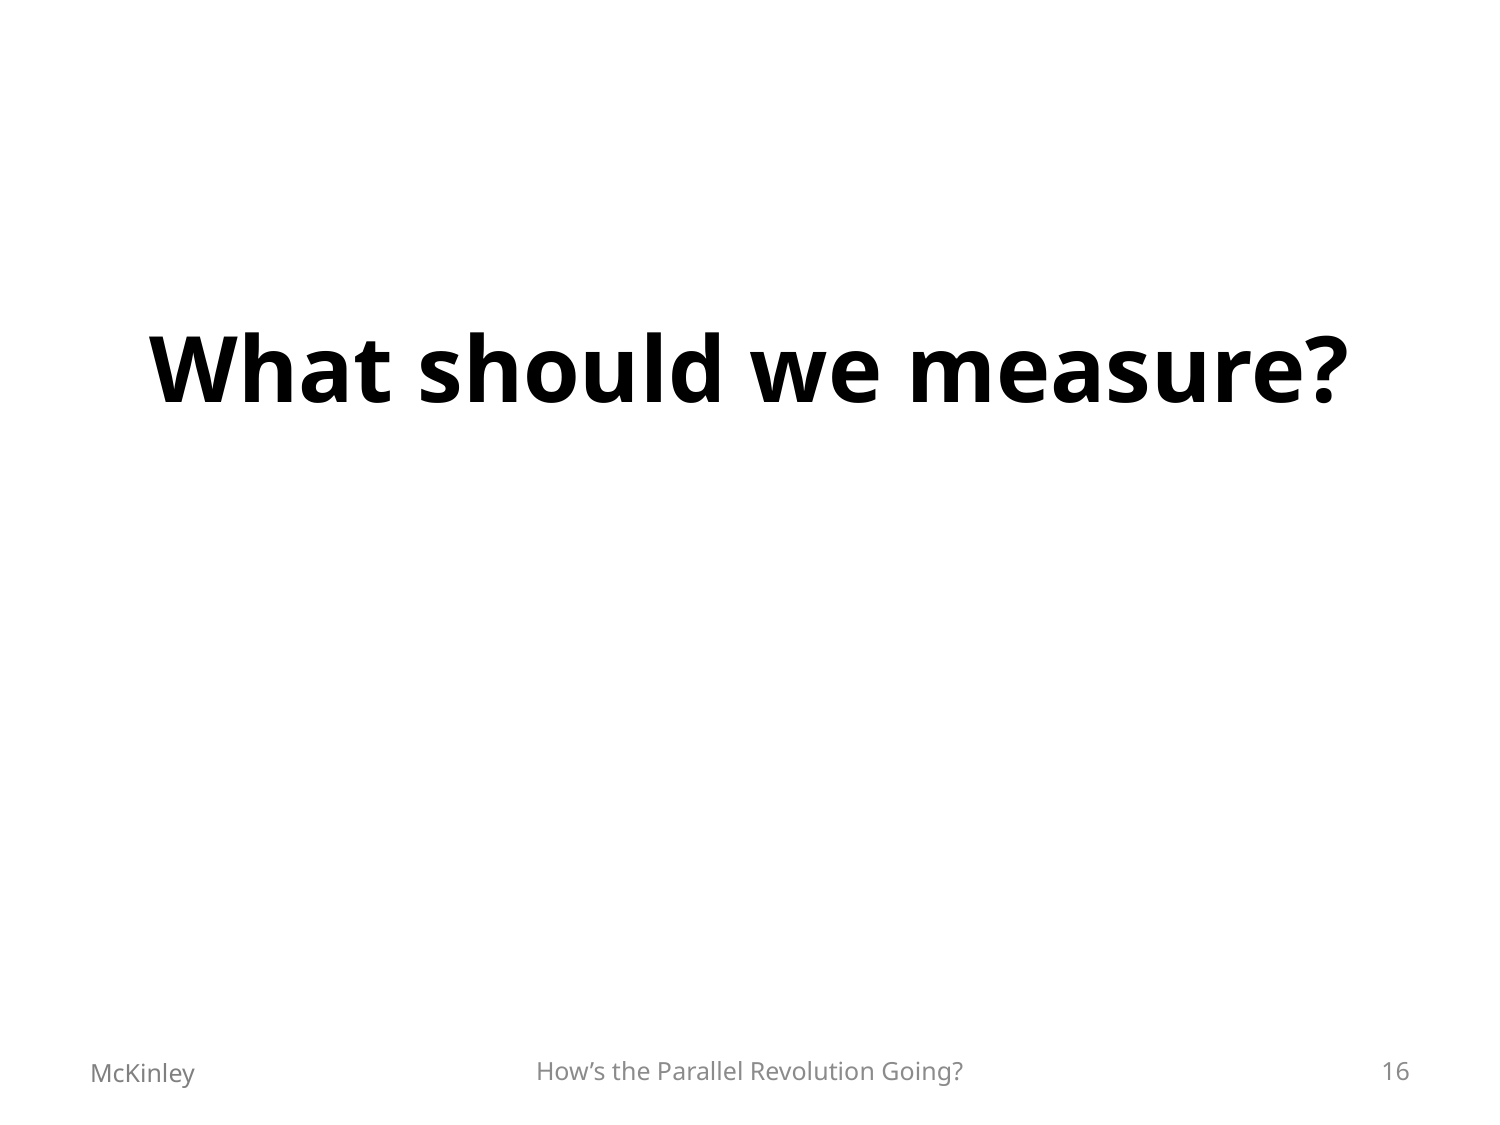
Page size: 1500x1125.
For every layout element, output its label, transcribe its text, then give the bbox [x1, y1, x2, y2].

slide_number 16 [1074, 1042, 1425, 1103]
footer How’s the Parallel Revolution Going? [487, 1042, 1013, 1103]
slide_number McKinley [75, 1042, 425, 1103]
title What should we measure? [112, 200, 1388, 863]
